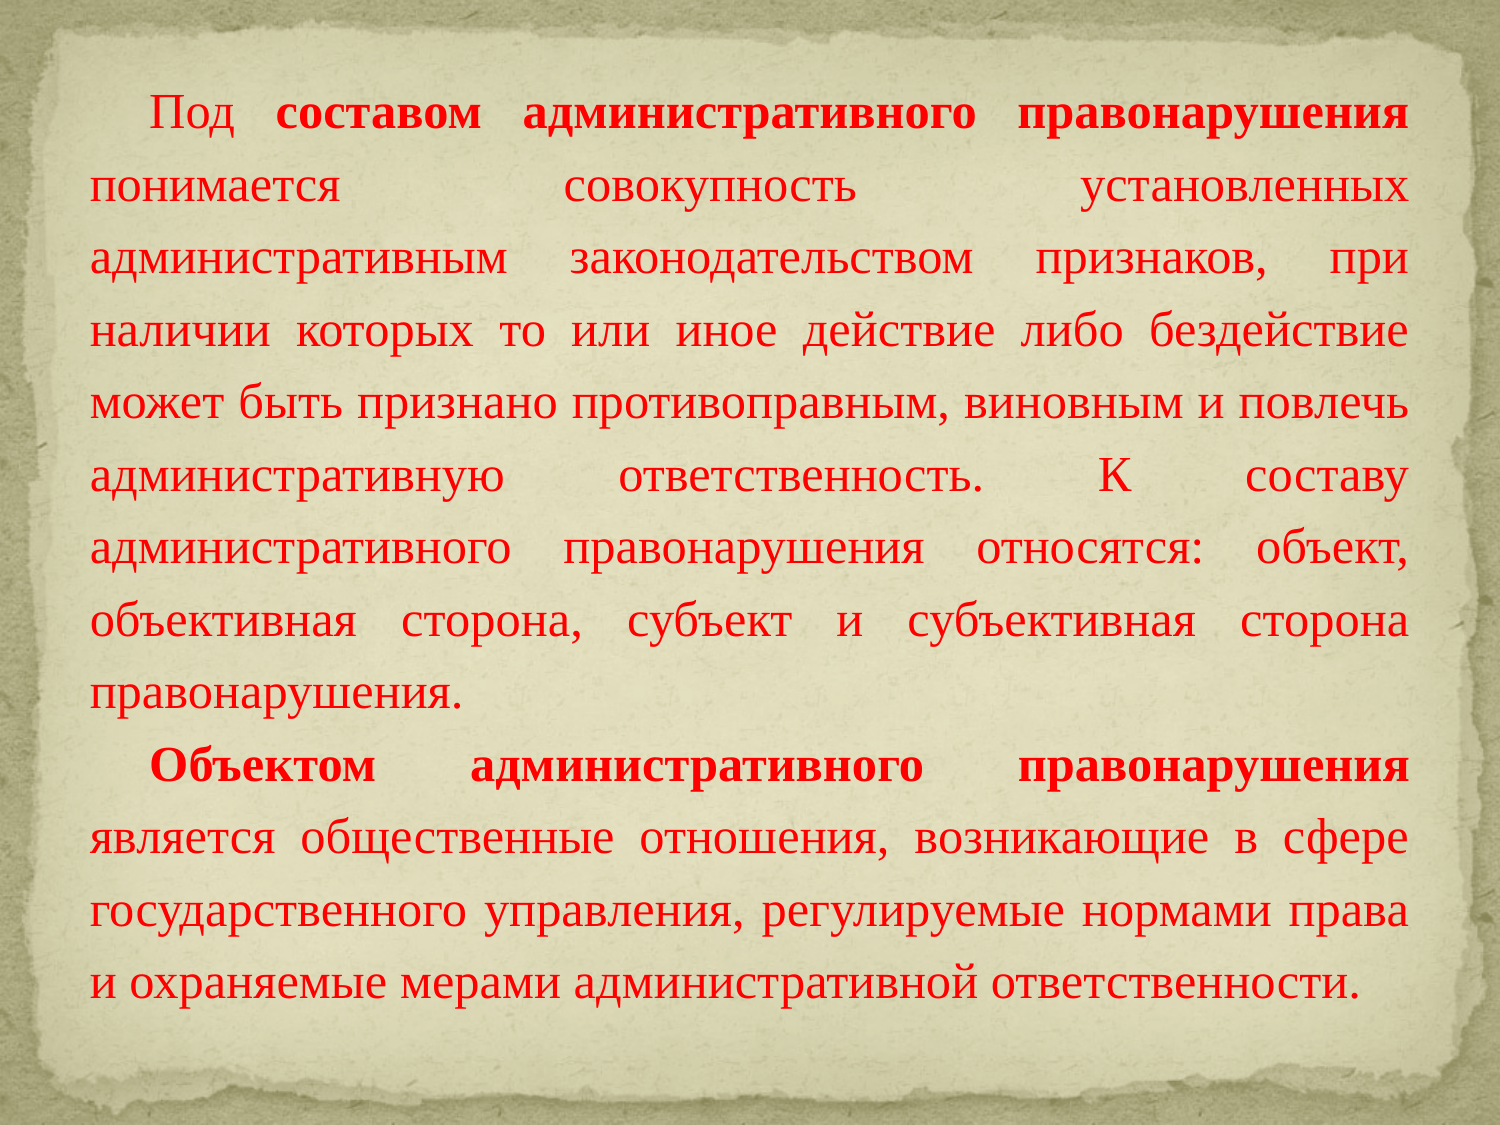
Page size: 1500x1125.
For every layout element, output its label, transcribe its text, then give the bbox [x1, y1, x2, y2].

list Под составом административного правонарушения понимается совокупность установленных административным законодательством признаков, при наличии которых то или иное действие либо бездействие может быть признано противоправным, виновным и повлечь административную ответственность. К составу административного правонарушения относятся: объект, объективная сторона, субъект и субъективная сторона правонарушения. Объектом административного правонарушения является общественные отношения, возникающие в сфере государственного управления, регулируемые нормами права и охраняемые мерами административной ответственности. [75, 58, 1425, 1079]
